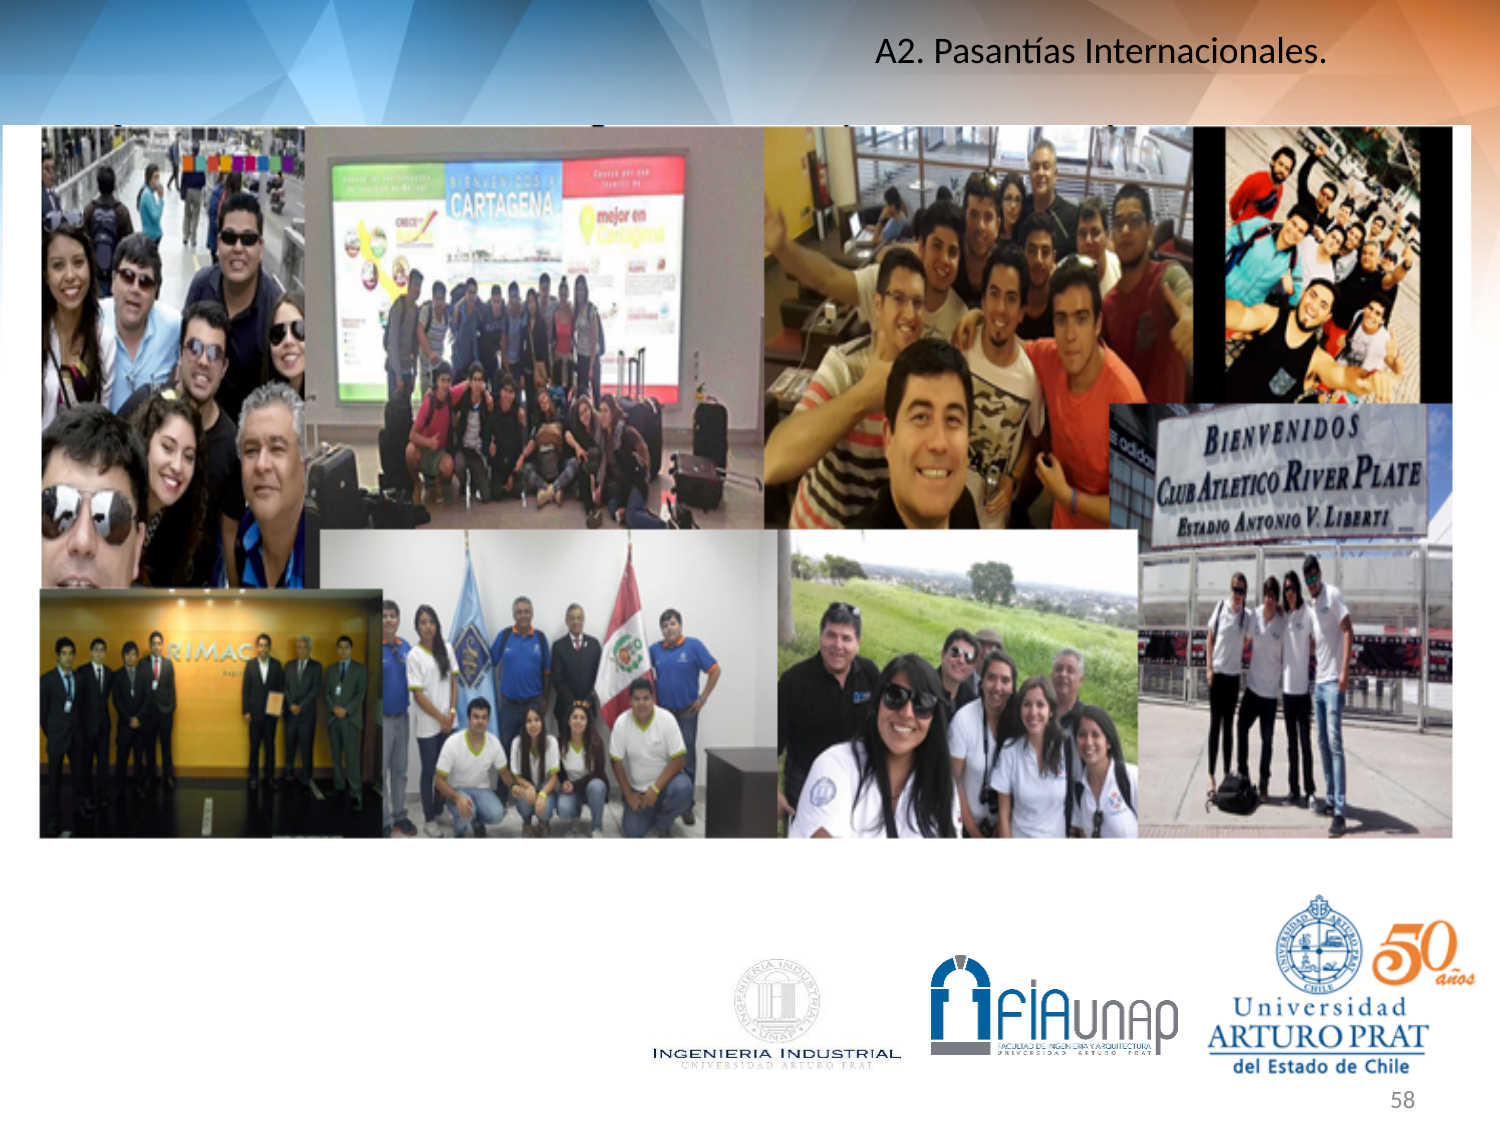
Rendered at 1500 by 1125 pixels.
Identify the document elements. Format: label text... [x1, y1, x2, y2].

picture [0, 0, 1500, 1125]
text_box A2. Pasantías Internacionales. [860, 19, 1344, 79]
slide_number 58 [1080, 1068, 1431, 1125]
